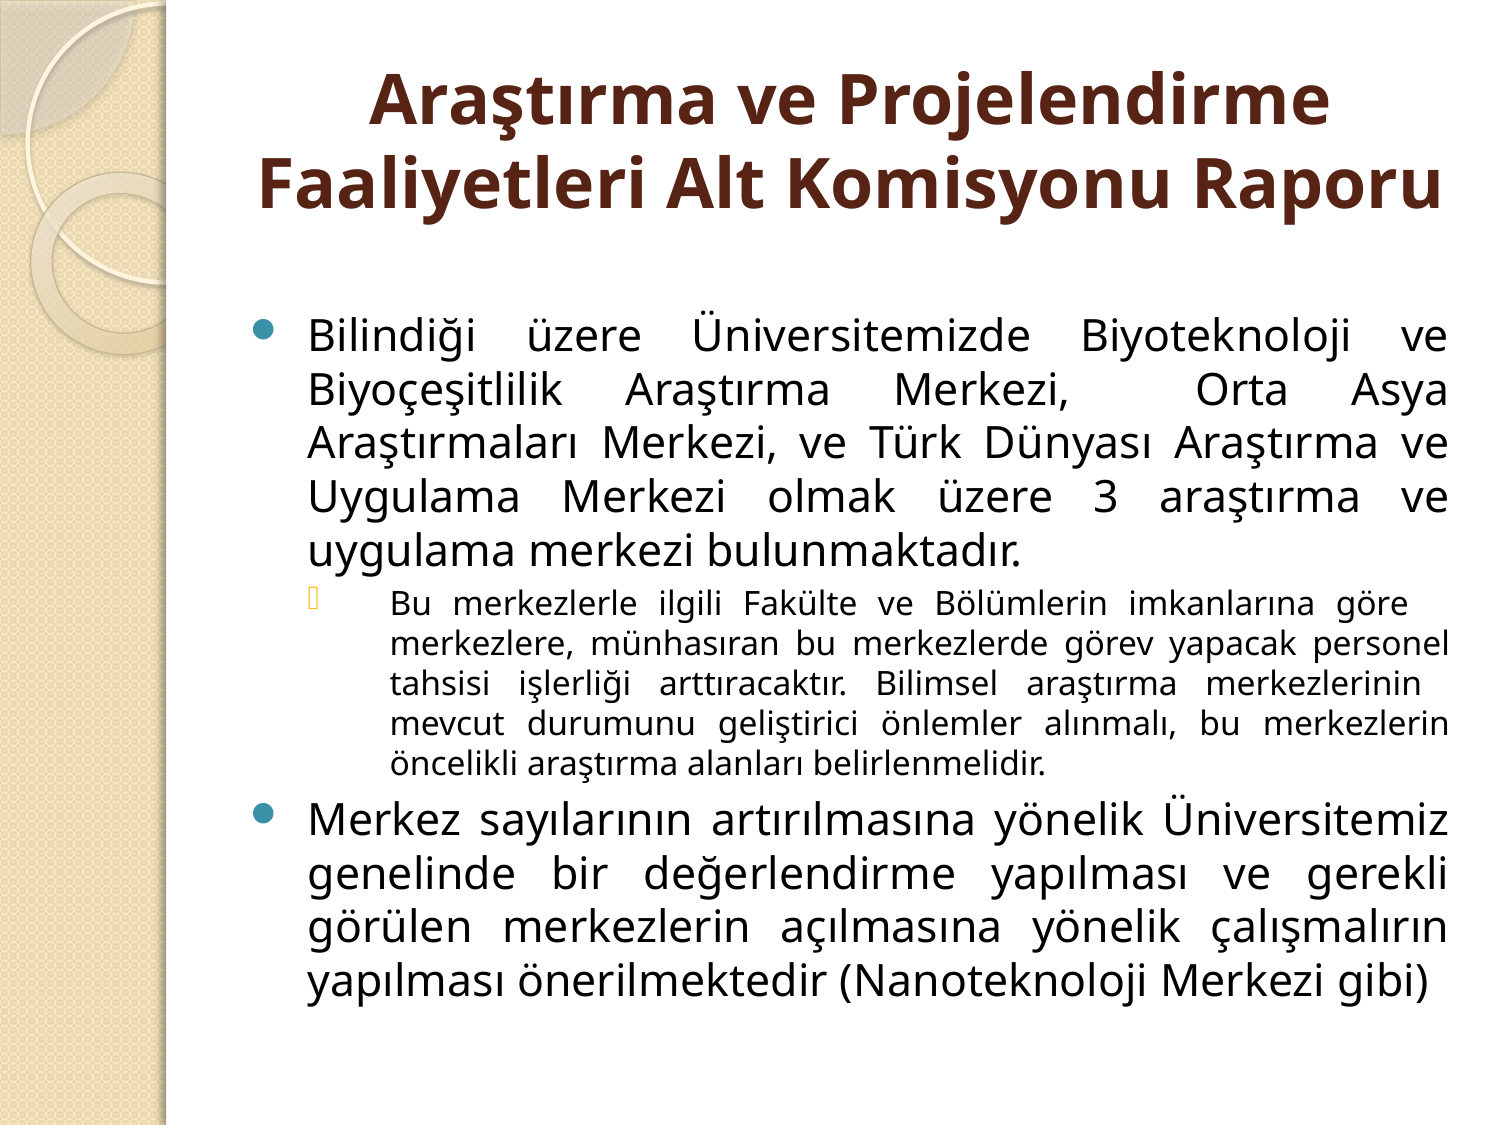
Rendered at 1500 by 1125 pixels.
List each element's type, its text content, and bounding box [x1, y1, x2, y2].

title Araştırma ve Projelendirme Faaliyetleri Alt Komisyonu Raporu [235, 45, 1466, 233]
list Bilindiği üzere Üniversitemizde Biyoteknoloji ve Biyoçeşitlilik Araştırma Merkezi, Orta Asya Araştırmaları Merkezi, ve Türk Dünyası Araştırma ve Uygulama Merkezi olmak üzere 3 araştırma ve uygulama merkezi bulunmaktadır. Bu merkezlerle ilgili Fakülte ve Bölümlerin imkanlarına göre merkezlere, münhasıran bu merkezlerde görev yapacak personel tahsisi işlerliği arttıracaktır. Bilimsel araştırma merkezlerinin mevcut durumunu geliştirici önlemler alınmalı, bu merkezlerin öncelikli araştırma alanları belirlenmelidir. Merkez sayılarının artırılmasına yönelik Üniversitemiz genelinde bir değerlendirme yapılması ve gerekli görülen merkezlerin açılmasına yönelik çalışmalırın yapılması önerilmektedir (Nanoteknoloji Merkezi gibi) [235, 237, 1466, 1025]
